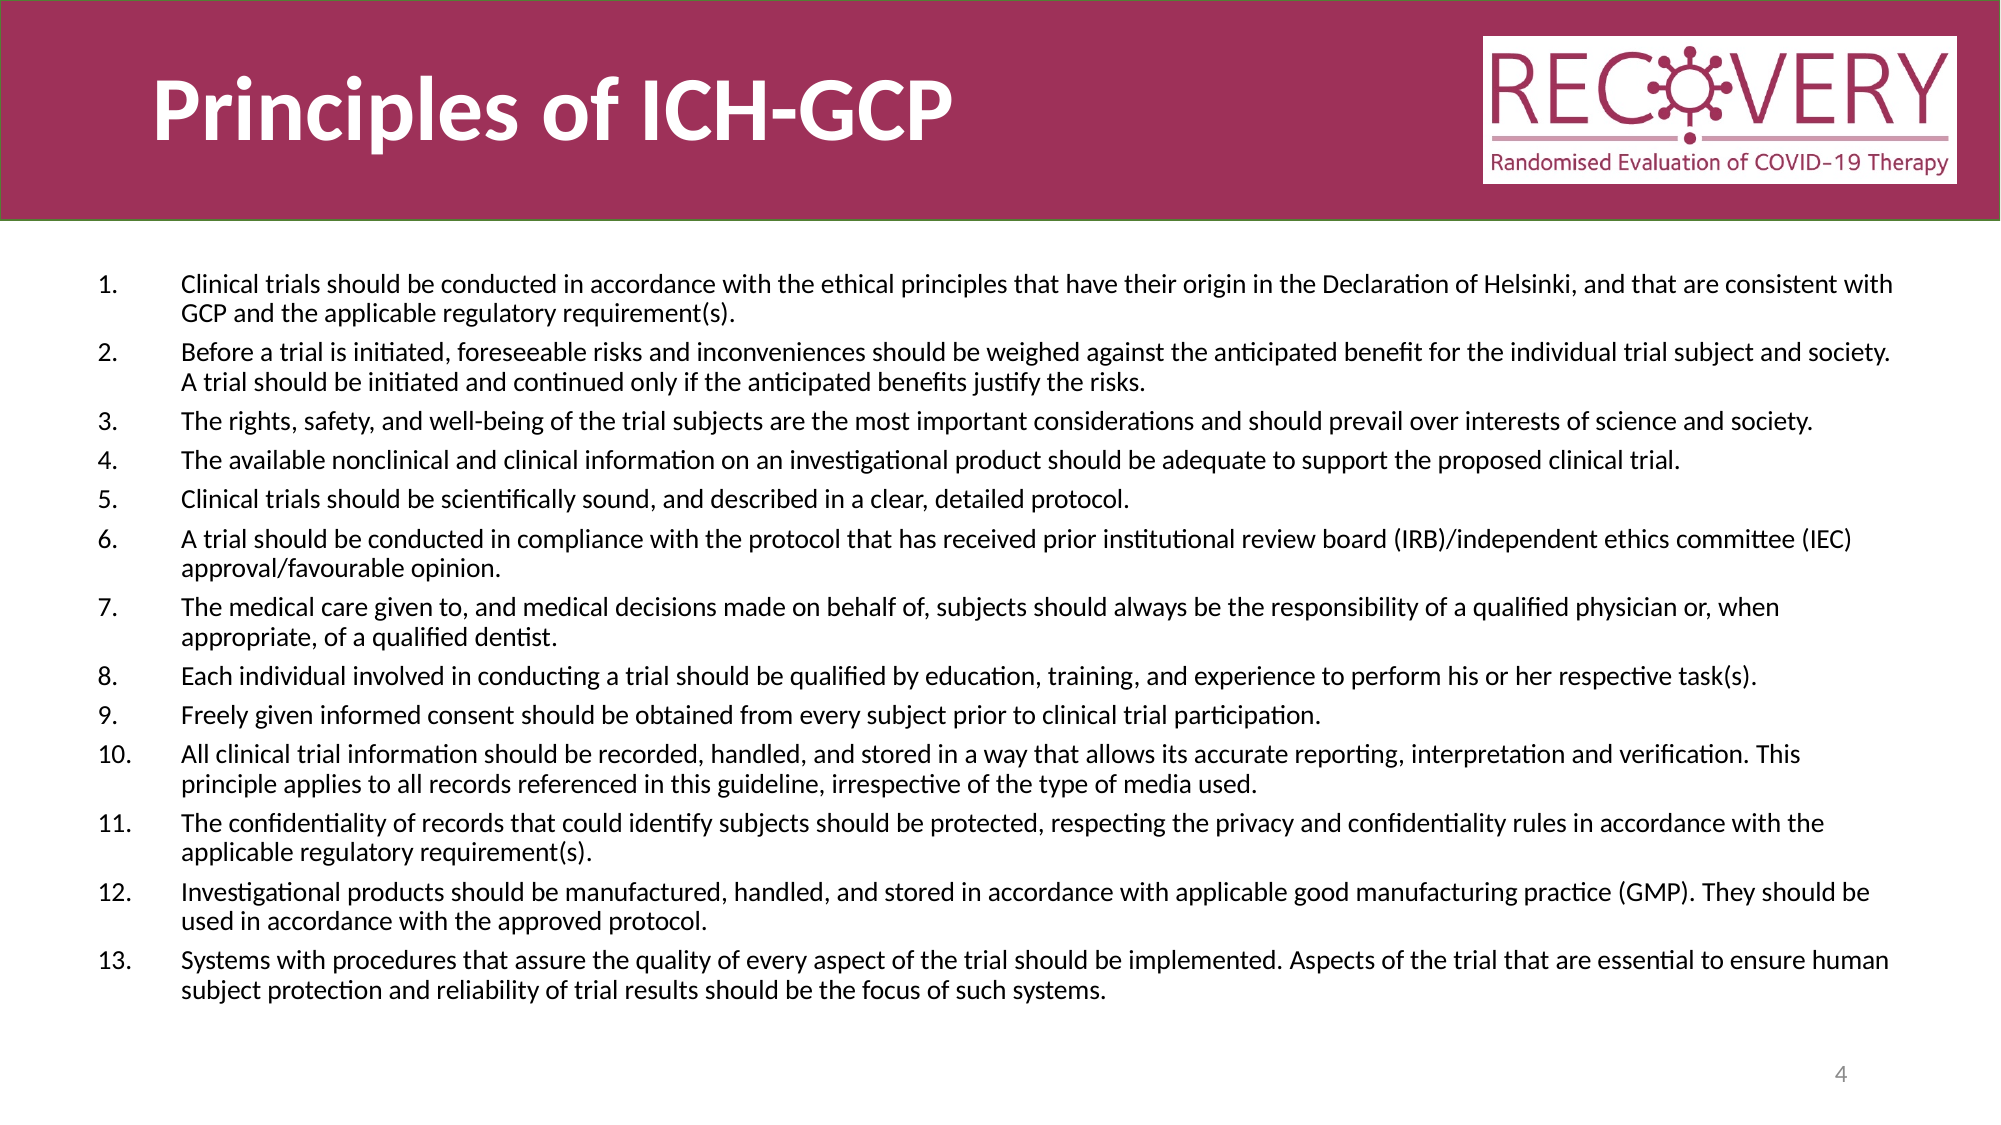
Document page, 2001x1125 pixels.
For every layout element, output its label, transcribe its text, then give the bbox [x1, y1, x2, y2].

title Principles of ICH-GCP [137, 2, 1863, 220]
list Clinical trials should be conducted in accordance with the ethical principles that have their origin in the Declaration of Helsinki, and that are consistent with GCP and the applicable regulatory requirement(s). Before a trial is initiated, foreseeable risks and inconveniences should be weighed against the anticipated benefit for the individual trial subject and society. A trial should be initiated and continued only if the anticipated benefits justify the risks. The rights, safety, and well-being of the trial subjects are the most important considerations and should prevail over interests of science and society. The available nonclinical and clinical information on an investigational product should be adequate to support the proposed clinical trial. Clinical trials should be scientifically sound, and described in a clear, detailed protocol. A trial should be conducted in compliance with the protocol that has received prior institutional review board (IRB)/independent ethics committee (IEC) approval/favourable opinion. The medical care given to, and medical decisions made on behalf of, subjects should always be the responsibility of a qualified physician or, when appropriate, of a qualified dentist. Each individual involved in conducting a trial should be qualified by education, training, and experience to perform his or her respective task(s). Freely given informed consent should be obtained from every subject prior to clinical trial participation. All clinical trial information should be recorded, handled, and stored in a way that allows its accurate reporting, interpretation and verification. This principle applies to all records referenced in this guideline, irrespective of the type of media used. The confidentiality of records that could identify subjects should be protected, respecting the privacy and confidentiality rules in accordance with the applicable regulatory requirement(s). Investigational products should be manufactured, handled, and stored in accordance with applicable good manufacturing practice (GMP). They should be used in accordance with the approved protocol. Systems with procedures that assure the quality of every aspect of the trial should be implemented. Aspects of the trial that are essential to ensure human subject protection and reliability of trial results should be the focus of such systems. [82, 261, 1917, 1014]
slide_number 4 [1412, 1042, 1863, 1103]
picture [1863, 36, 1957, 184]
